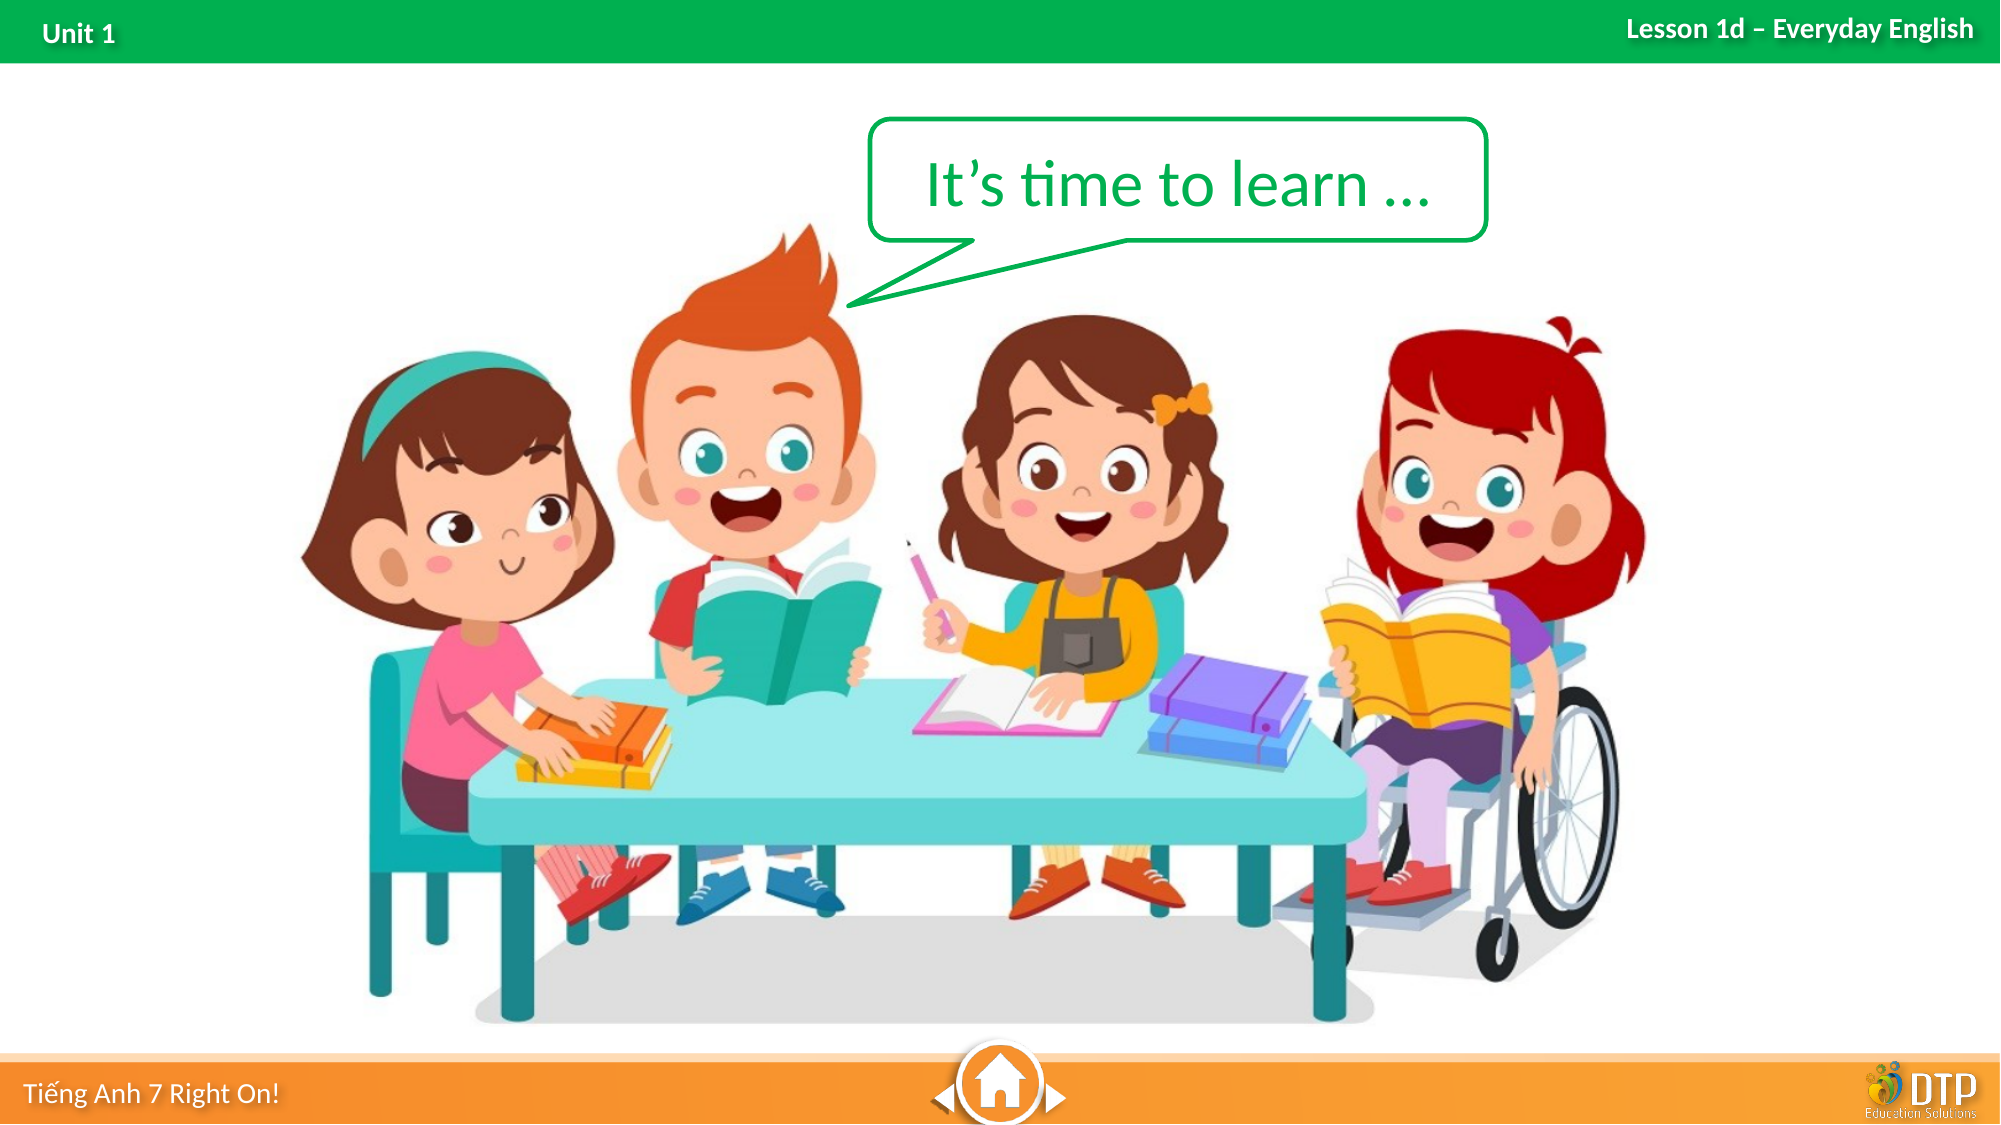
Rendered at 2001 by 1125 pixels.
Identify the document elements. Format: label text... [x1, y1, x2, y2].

picture [0, 64, 2000, 1125]
text_box It’s time to learn … [867, 116, 1489, 205]
